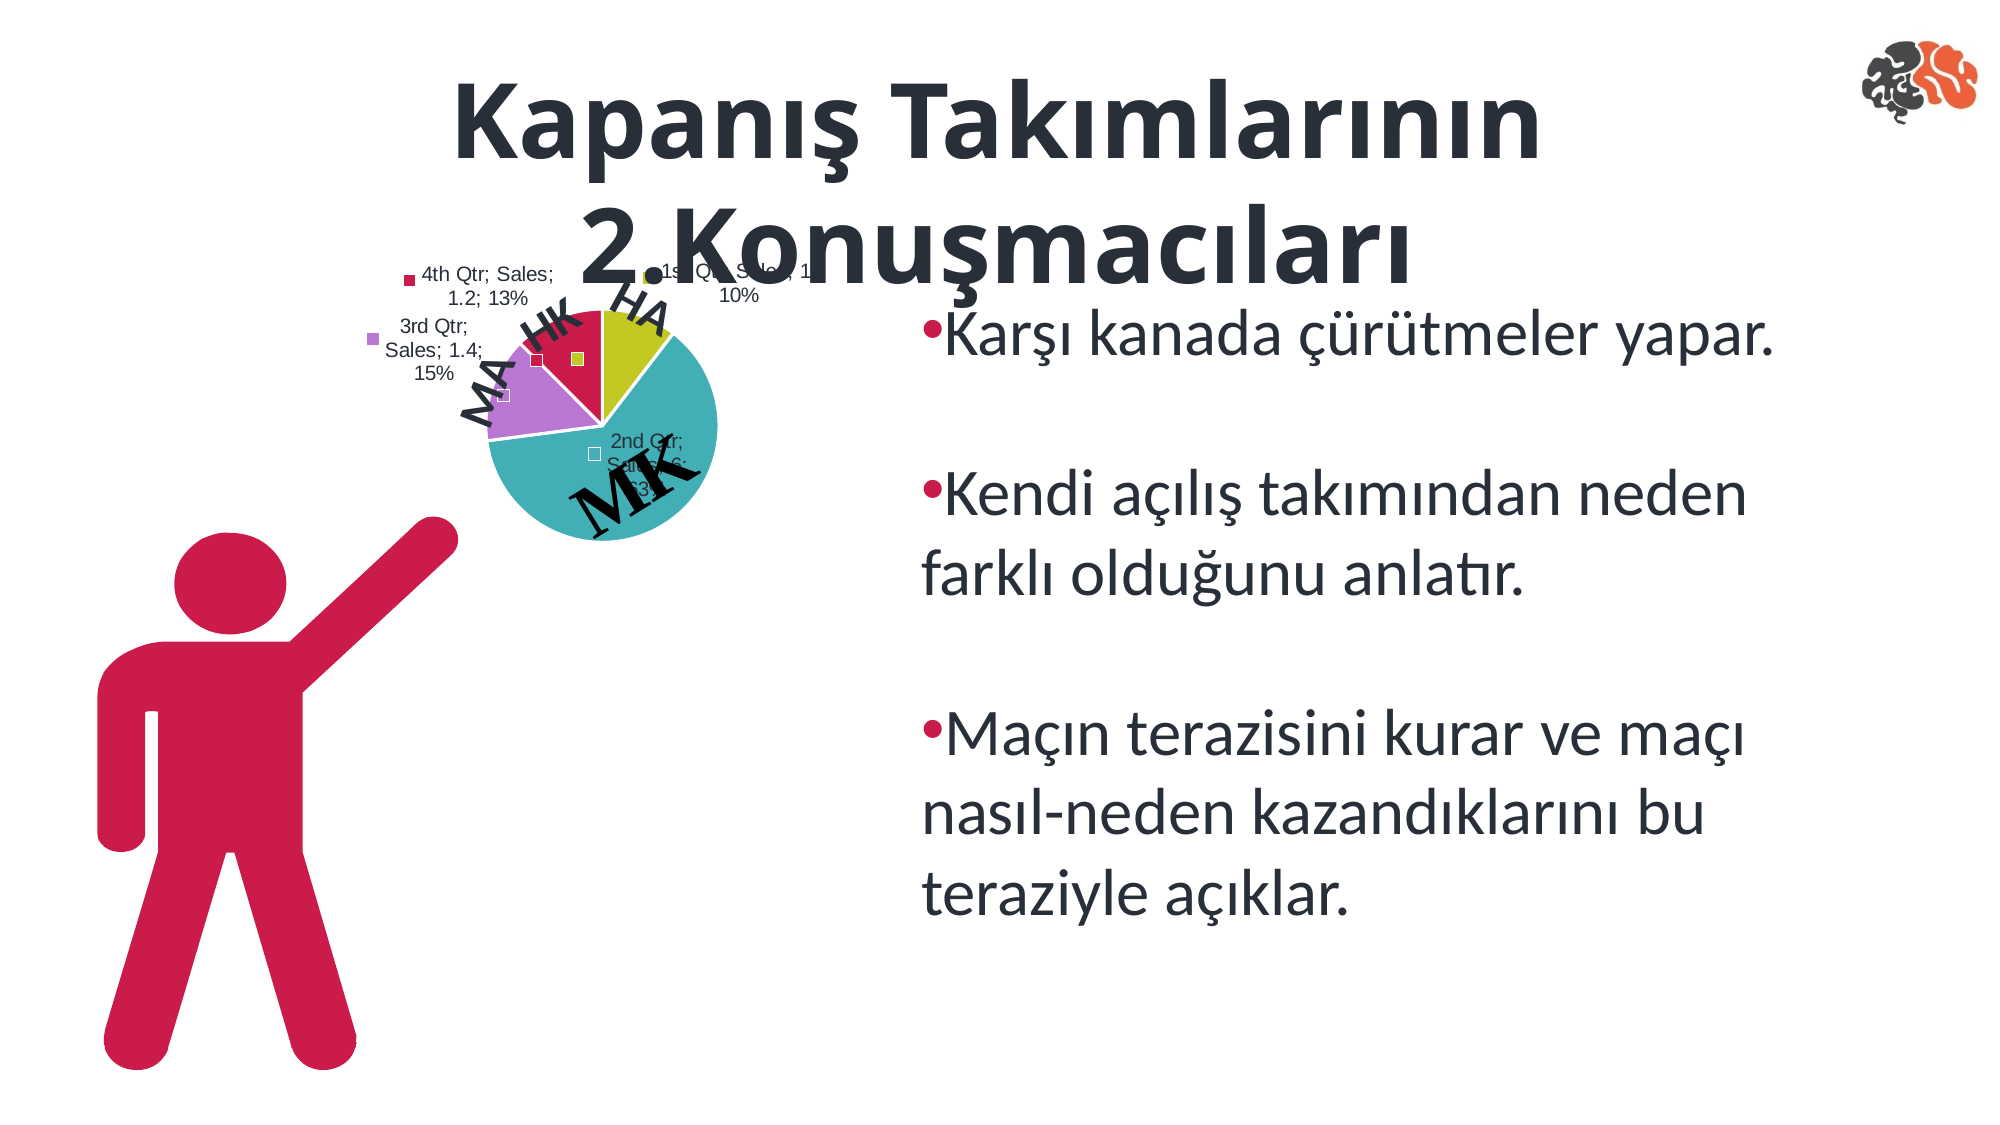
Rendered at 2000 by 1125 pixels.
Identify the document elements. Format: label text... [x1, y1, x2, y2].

chart [355, 234, 848, 634]
picture [1839, 0, 2000, 161]
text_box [97, 515, 461, 1071]
text_box Kapanış Takımlarının 2.Konuşmacıları [97, 46, 1898, 312]
text_box Karşı kanada çürütmeler yapar. Kendi açılış takımından neden farklı olduğunu anlatır. Maçın terazisini kurar ve maçı nasıl-neden kazandıklarını bu teraziyle açıklar. [906, 312, 1797, 981]
